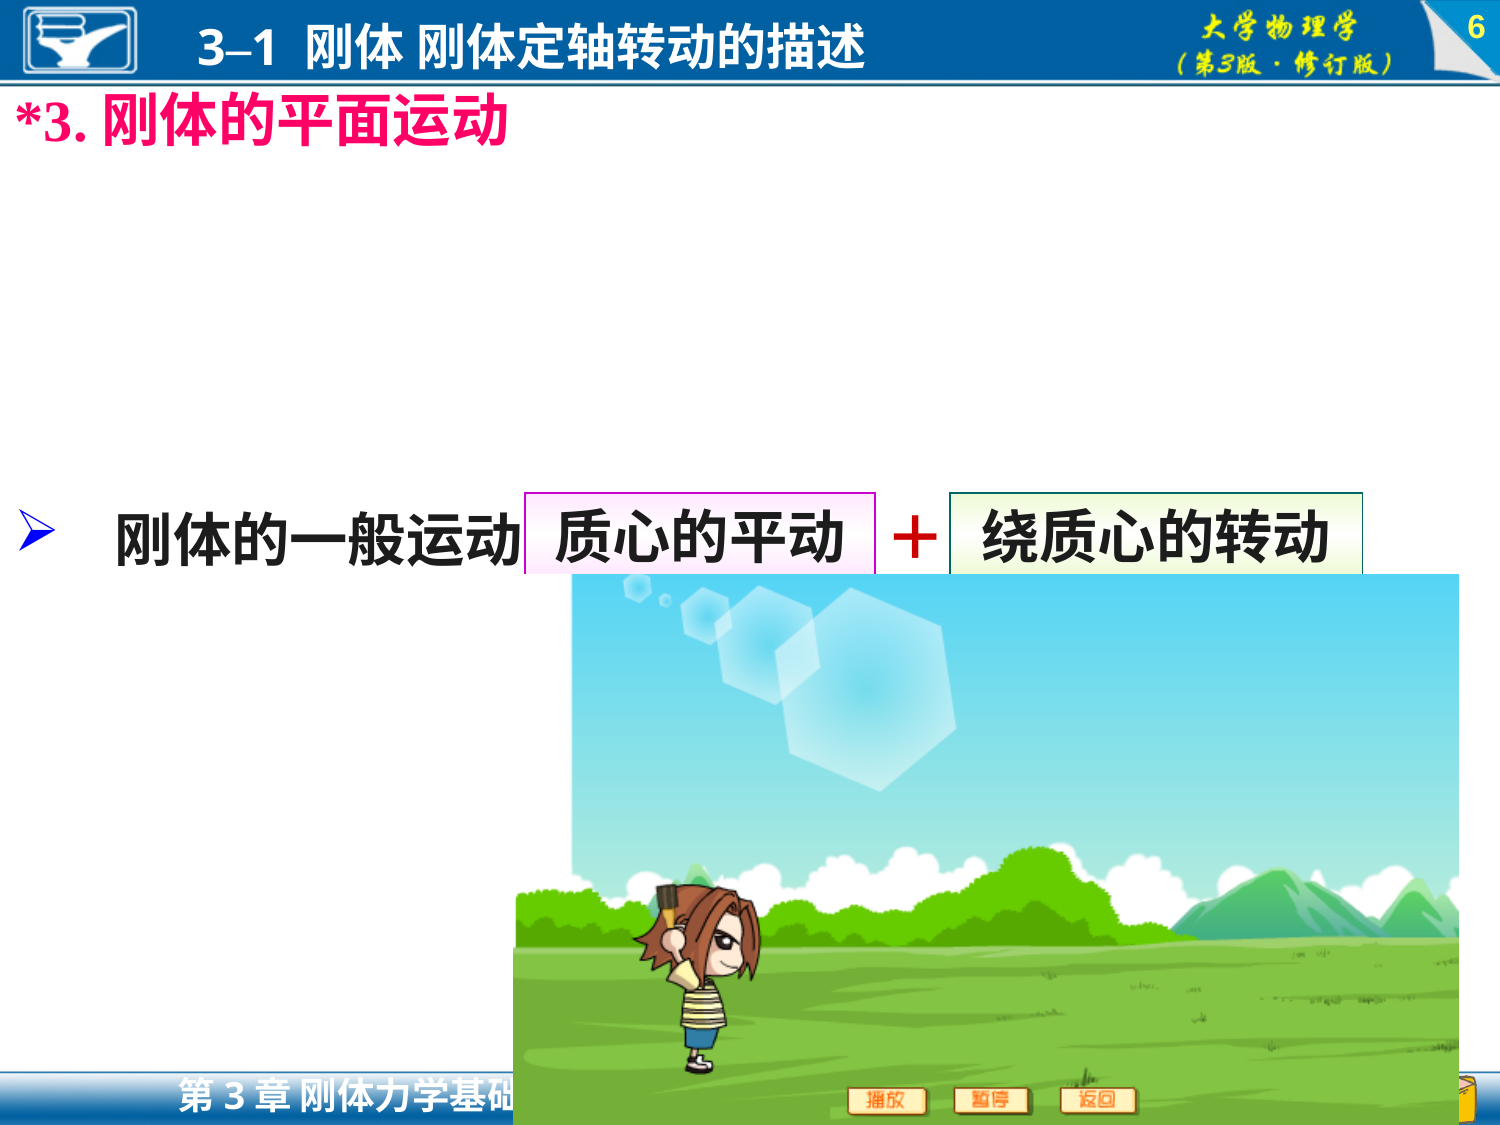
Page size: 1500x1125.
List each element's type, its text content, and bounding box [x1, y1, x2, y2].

text_box *3.刚体的平面运动 [0, 75, 838, 161]
picture [0, 0, 1500, 1125]
footer 6 [1411, 0, 1500, 69]
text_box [0, 467, 1363, 594]
